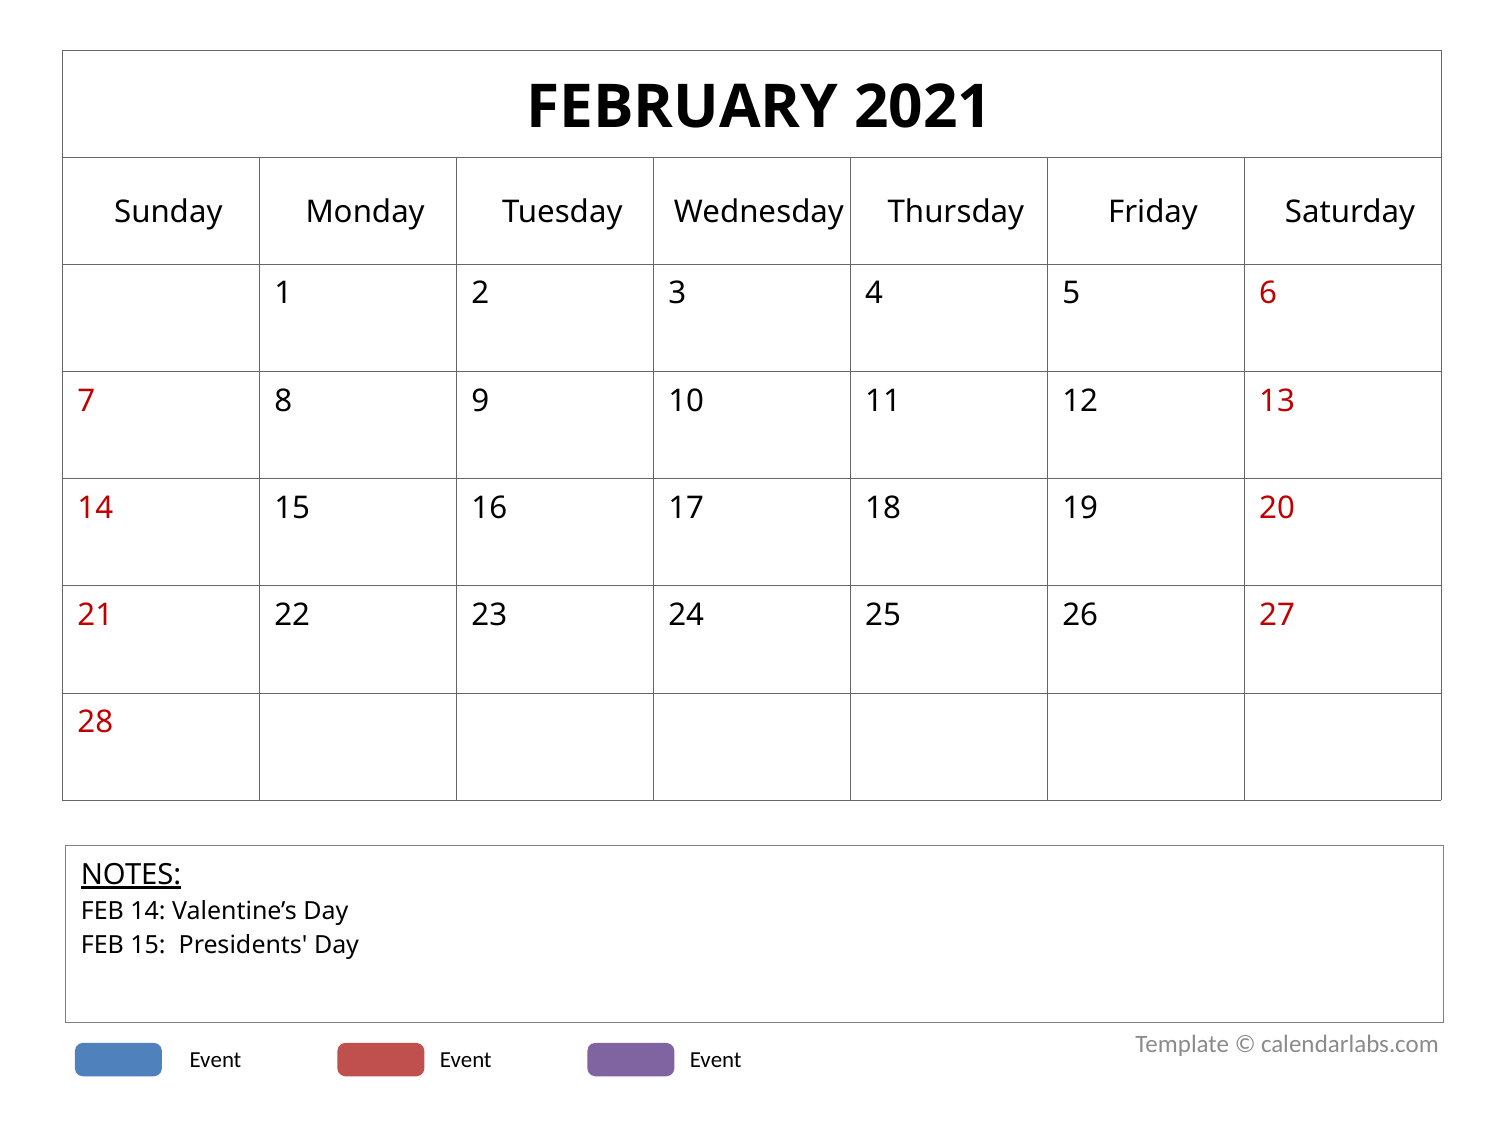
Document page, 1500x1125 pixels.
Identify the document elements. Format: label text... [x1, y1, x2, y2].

table_cell 12 [1048, 372, 1244, 478]
table_header February 2021 [63, 51, 1441, 157]
table_cell 4 [851, 265, 1047, 371]
table_cell Friday [1048, 158, 1244, 264]
table_cell 5 [1048, 265, 1244, 371]
table_cell 28 [63, 694, 259, 800]
table_cell 9 [457, 372, 653, 478]
table_cell Monday [260, 158, 456, 264]
table_cell 22 [260, 586, 456, 693]
table_cell 15 [260, 479, 456, 585]
footer Template © calendarlabs.com [1050, 1012, 1500, 1073]
table_cell 27 [1245, 586, 1441, 693]
table_cell 26 [1048, 586, 1244, 693]
table_cell 16 [457, 479, 653, 585]
table_cell Saturday [1245, 158, 1441, 264]
table_cell 25 [851, 586, 1047, 693]
table_cell 6 [1245, 265, 1441, 371]
table_cell [457, 694, 653, 800]
table_cell Sunday [63, 158, 259, 264]
table_cell 3 [654, 265, 850, 371]
table_header NOTES: FEB 14: Valentine’s Day FEB 15: Presidents' Day [66, 846, 1443, 1022]
table_cell Tuesday [457, 158, 653, 264]
table_cell 20 [1245, 479, 1441, 585]
table_cell 17 [654, 479, 850, 585]
table_cell 10 [654, 372, 850, 478]
table_cell [260, 694, 456, 800]
table_cell 13 [1245, 372, 1441, 478]
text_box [74, 1037, 826, 1081]
table_cell 24 [654, 586, 850, 693]
table_cell 23 [457, 586, 653, 693]
table_cell 18 [851, 479, 1047, 585]
table_cell 11 [851, 372, 1047, 478]
table_cell [654, 694, 850, 800]
table_cell [1048, 694, 1244, 800]
table_cell 21 [63, 586, 259, 693]
table_cell [1245, 694, 1441, 800]
table_cell [851, 694, 1047, 800]
table_cell Wednesday [654, 158, 850, 264]
table_cell 7 [63, 372, 259, 478]
table_cell Thursday [851, 158, 1047, 264]
table_cell 1 [260, 265, 456, 371]
table_cell 14 [63, 479, 259, 585]
table_cell [63, 265, 259, 371]
table_cell 2 [457, 265, 653, 371]
table_cell 19 [1048, 479, 1244, 585]
table_cell 8 [260, 372, 456, 478]
